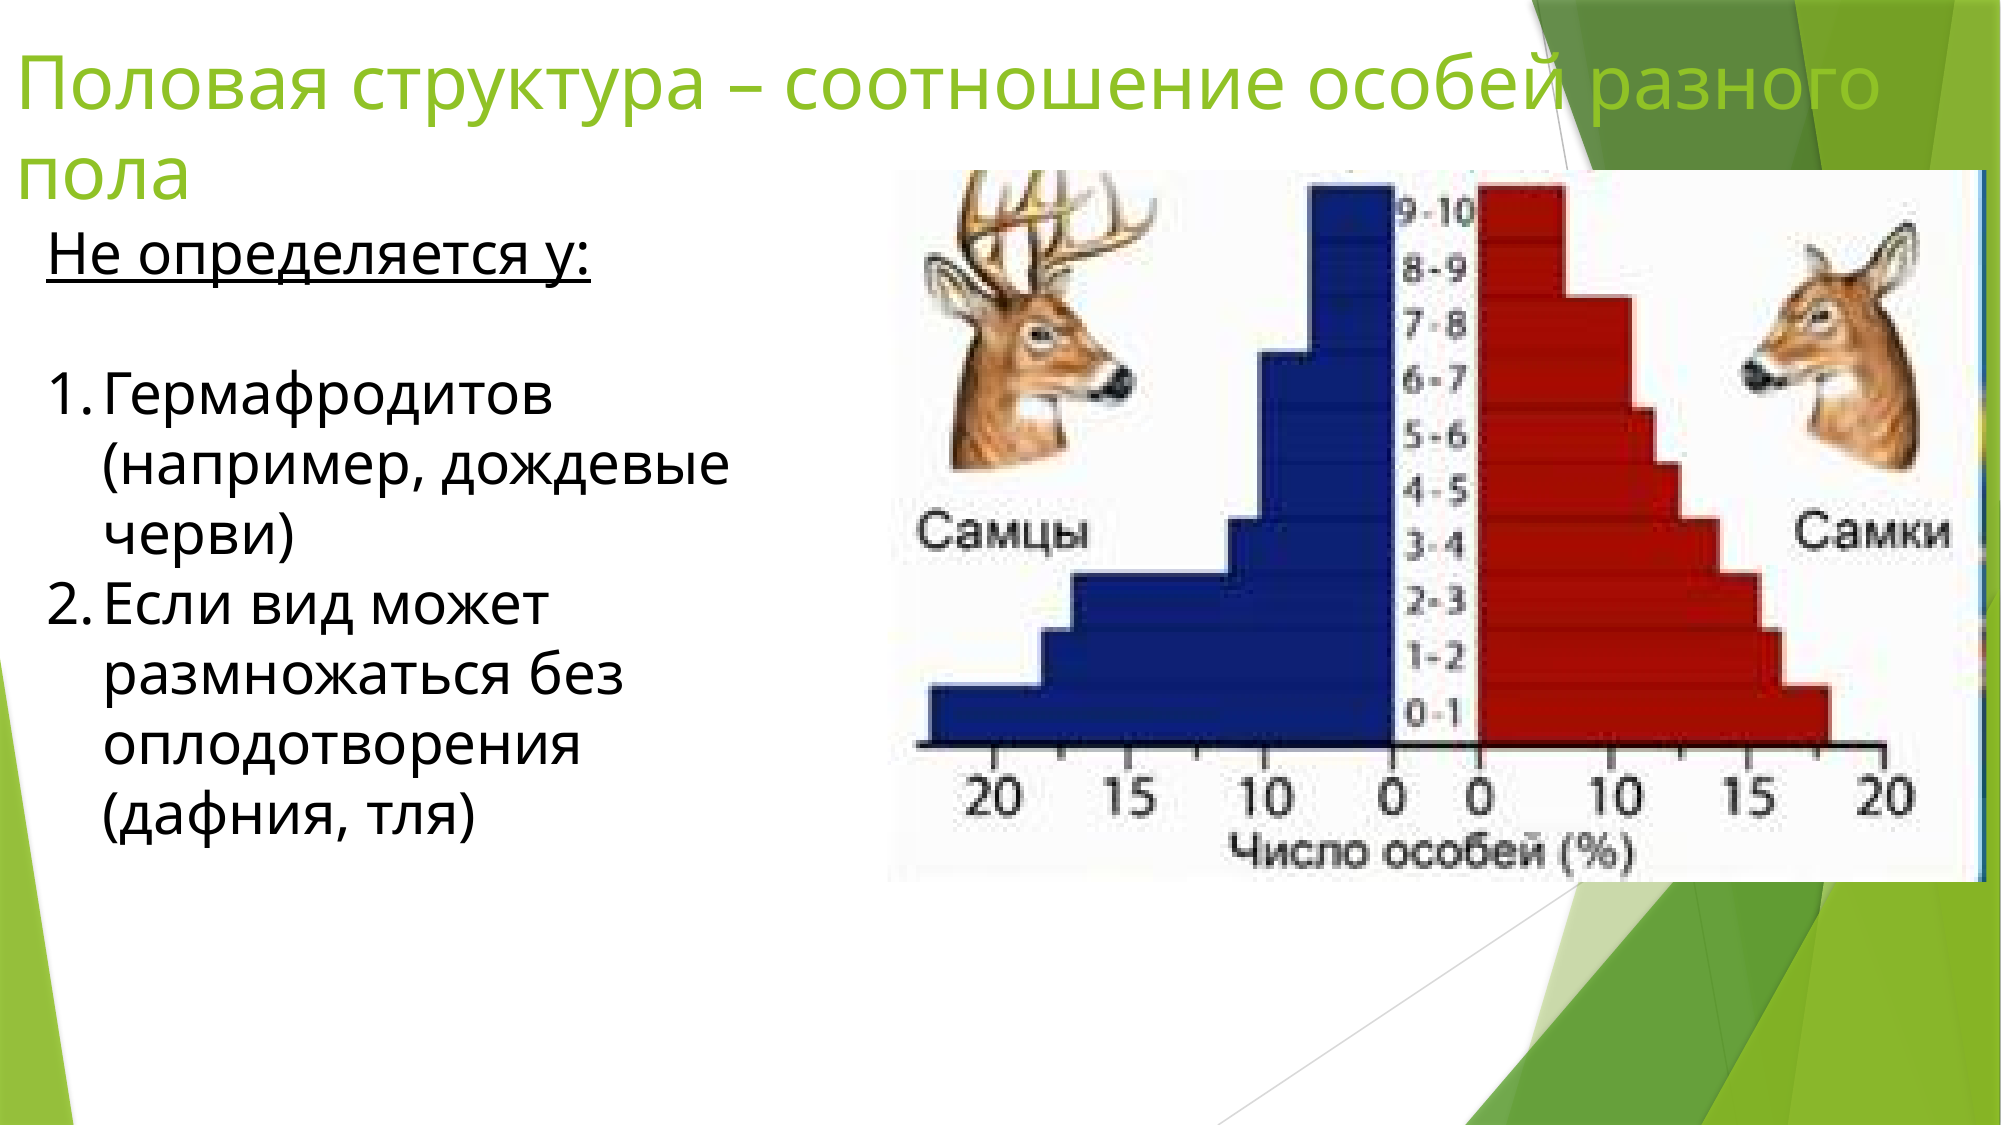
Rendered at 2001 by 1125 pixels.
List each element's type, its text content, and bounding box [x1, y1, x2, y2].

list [887, 170, 1987, 882]
title Половая структура – соотношение особей разного пола [0, 27, 1968, 315]
text_box Не определяется у: Гермафродитов (например, дождевые черви) Если вид может размножаться без оплодотворения (дафния, тля) [31, 208, 818, 854]
